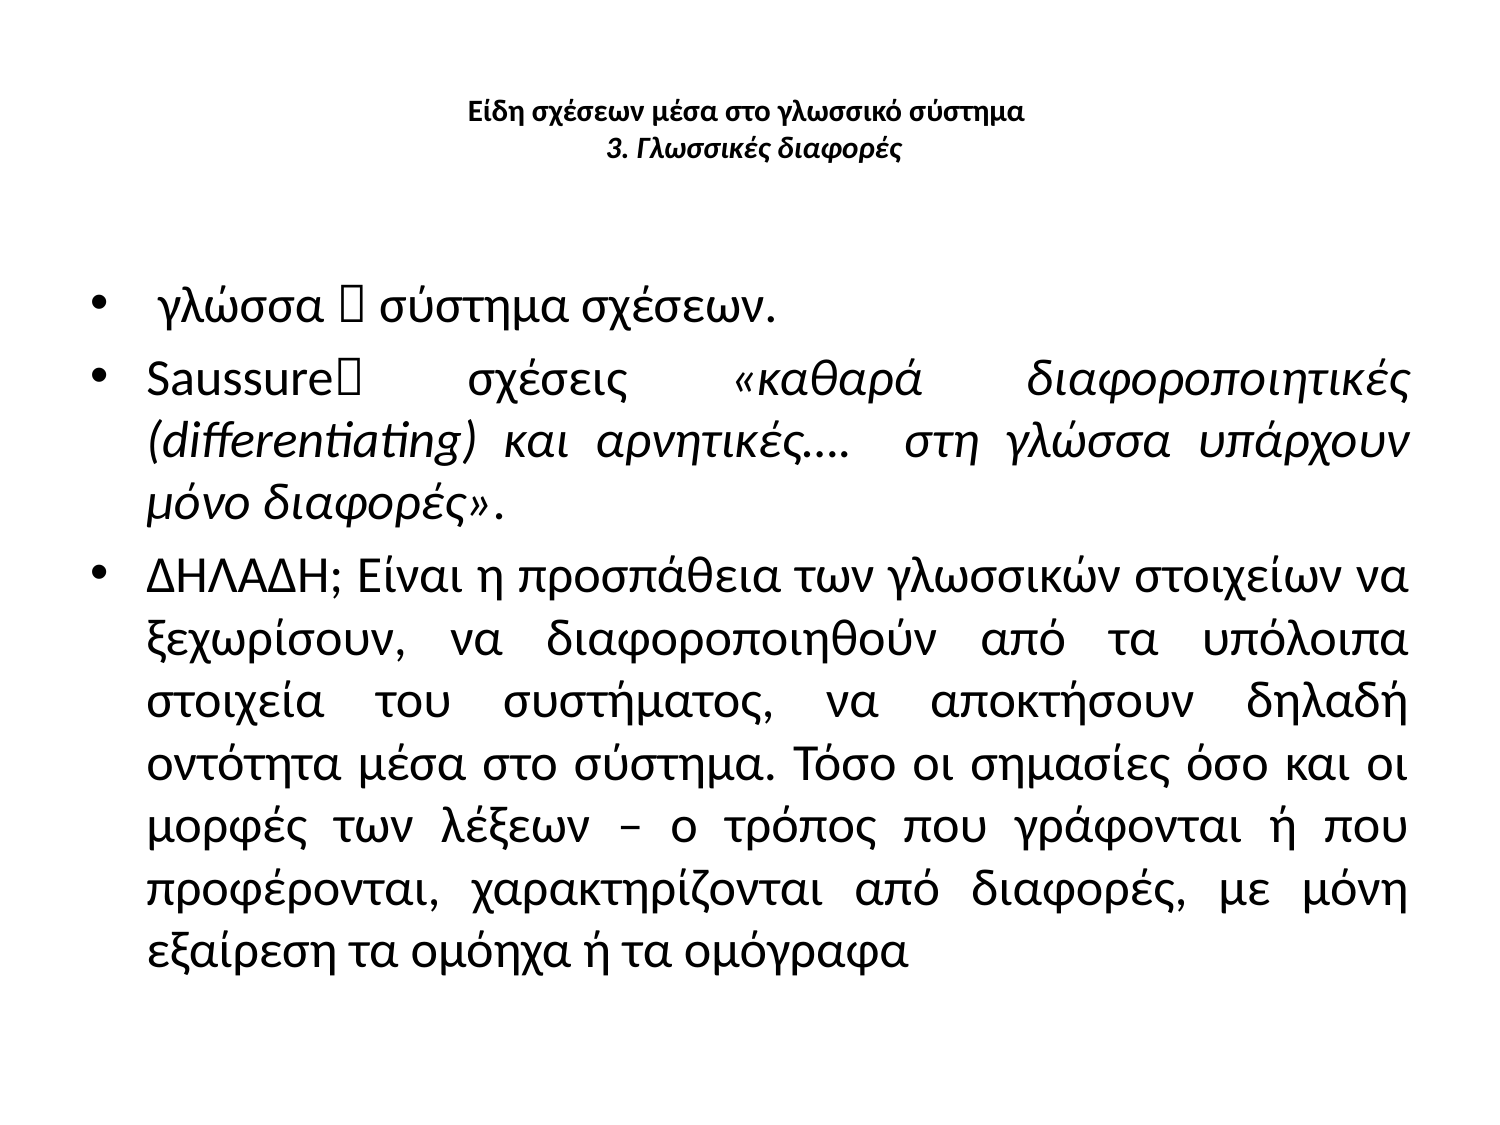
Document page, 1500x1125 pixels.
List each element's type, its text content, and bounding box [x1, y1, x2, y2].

title Είδη σχέσεων μέσα στο γλωσσικό σύστημα 3. Γλωσσικές διαφορές [75, 45, 1425, 233]
list γλώσσα  σύστημα σχέσεων. Saussure σχέσεις «καθαρά διαφοροποιητικές (differentiating) και αρνητικές…. στη γλώσσα υπάρχουν μόνο διαφορές». ΔΗΛΑΔΗ; Είναι η προσπάθεια των γλωσσικών στοιχείων να ξεχωρίσουν, να διαφοροποιηθούν από τα υπόλοιπα στοιχεία του συστήματος, να αποκτήσουν δηλαδή οντότητα μέσα στο σύστημα. Τόσο οι σημασίες όσο και οι μορφές των λέξεων – ο τρόπος που γράφονται ή που προφέρονται, χαρακτηρίζονται από διαφορές, με μόνη εξαίρεση τα ομόηχα ή τα ομόγραφα [75, 262, 1425, 1005]
